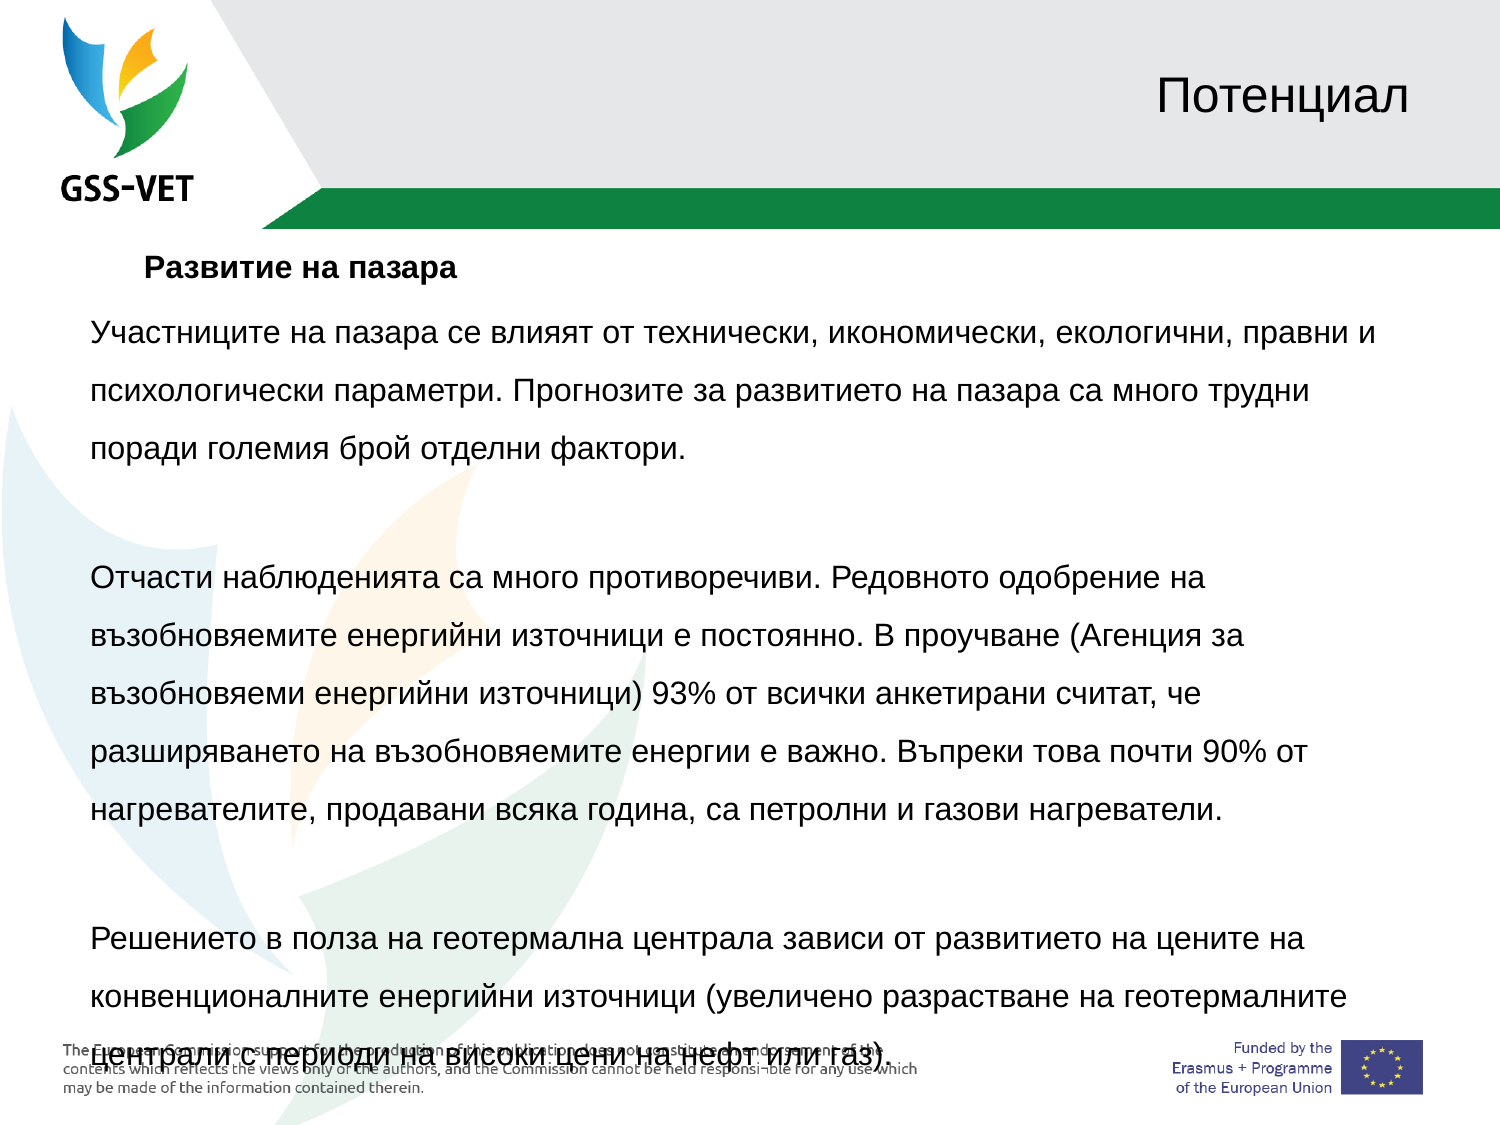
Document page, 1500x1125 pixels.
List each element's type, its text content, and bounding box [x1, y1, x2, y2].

list Развитие на пазара Участниците на пазара се влияят от технически, икономически, екологични, правни и психологически параметри. Прогнозите за развитието на пазара са много трудни поради големия брой отделни фактори. Отчасти наблюденията са много противоречиви. Редовното одобрение на възобновяемите енергийни източници е постоянно. В проучване (Агенция за възобновяеми енергийни източници) 93% от всички анкетирани считат, че разширяването на възобновяемите енергии е важно. Въпреки това почти 90% от нагревателите, продавани всяка година, са петролни и газови нагреватели. Решението в полза на геотермална централа зависи от развитието на цените на конвенционалните енергийни източници (увеличено разрастване на геотермалните централи с периоди на високи цени на нефт или газ). [75, 219, 1425, 1083]
title Потенциал [324, 0, 1425, 185]
picture [0, 0, 1500, 1125]
